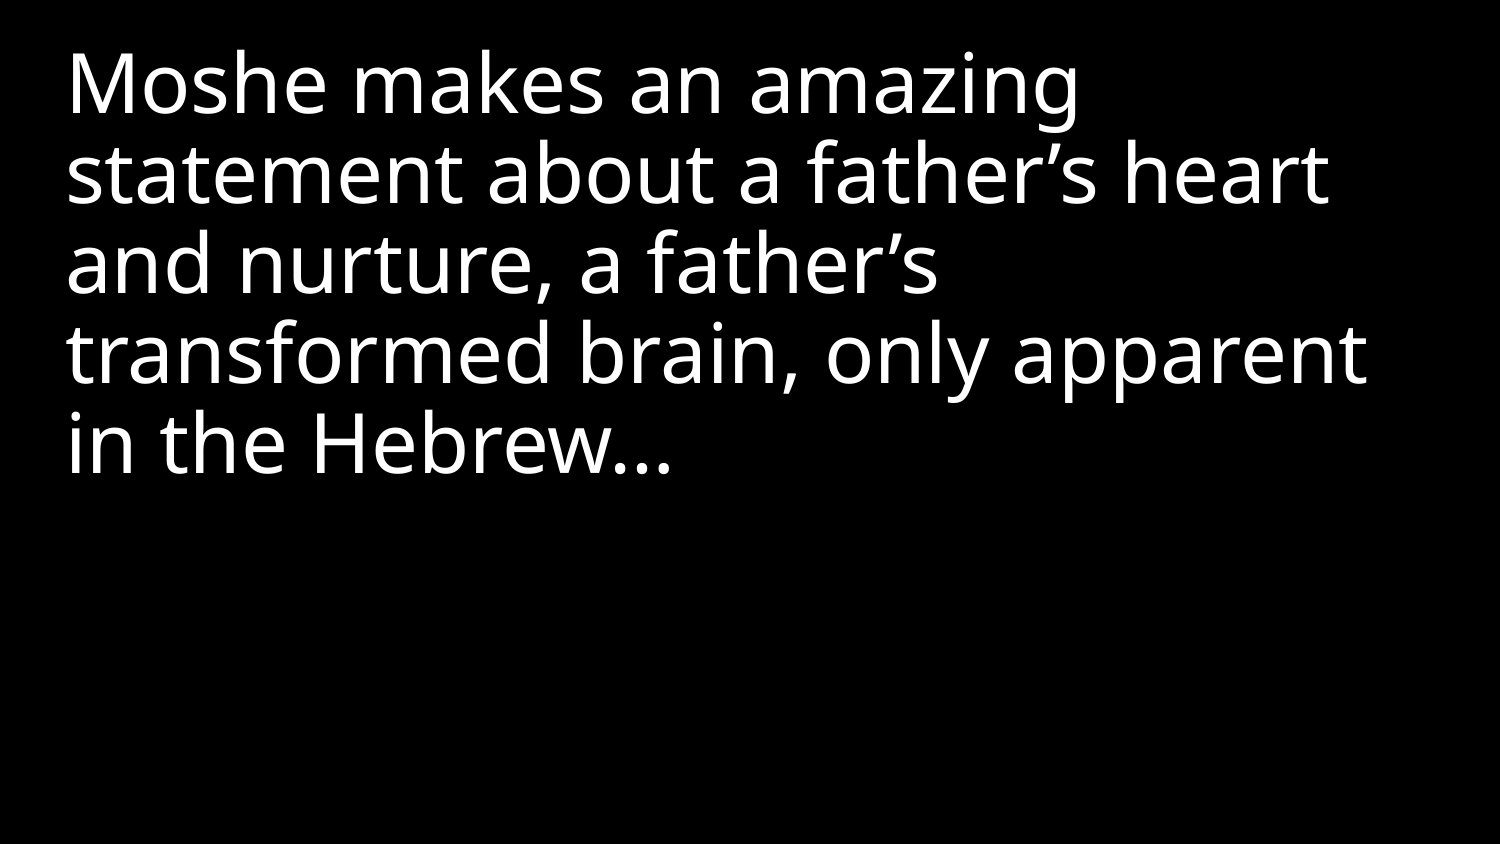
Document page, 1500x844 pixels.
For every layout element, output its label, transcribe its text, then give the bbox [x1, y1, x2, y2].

subtitle Moshe makes an amazing statement about a father’s heart and nurture, a father’s transformed brain, only apparent in the Hebrew… [50, 34, 1450, 797]
